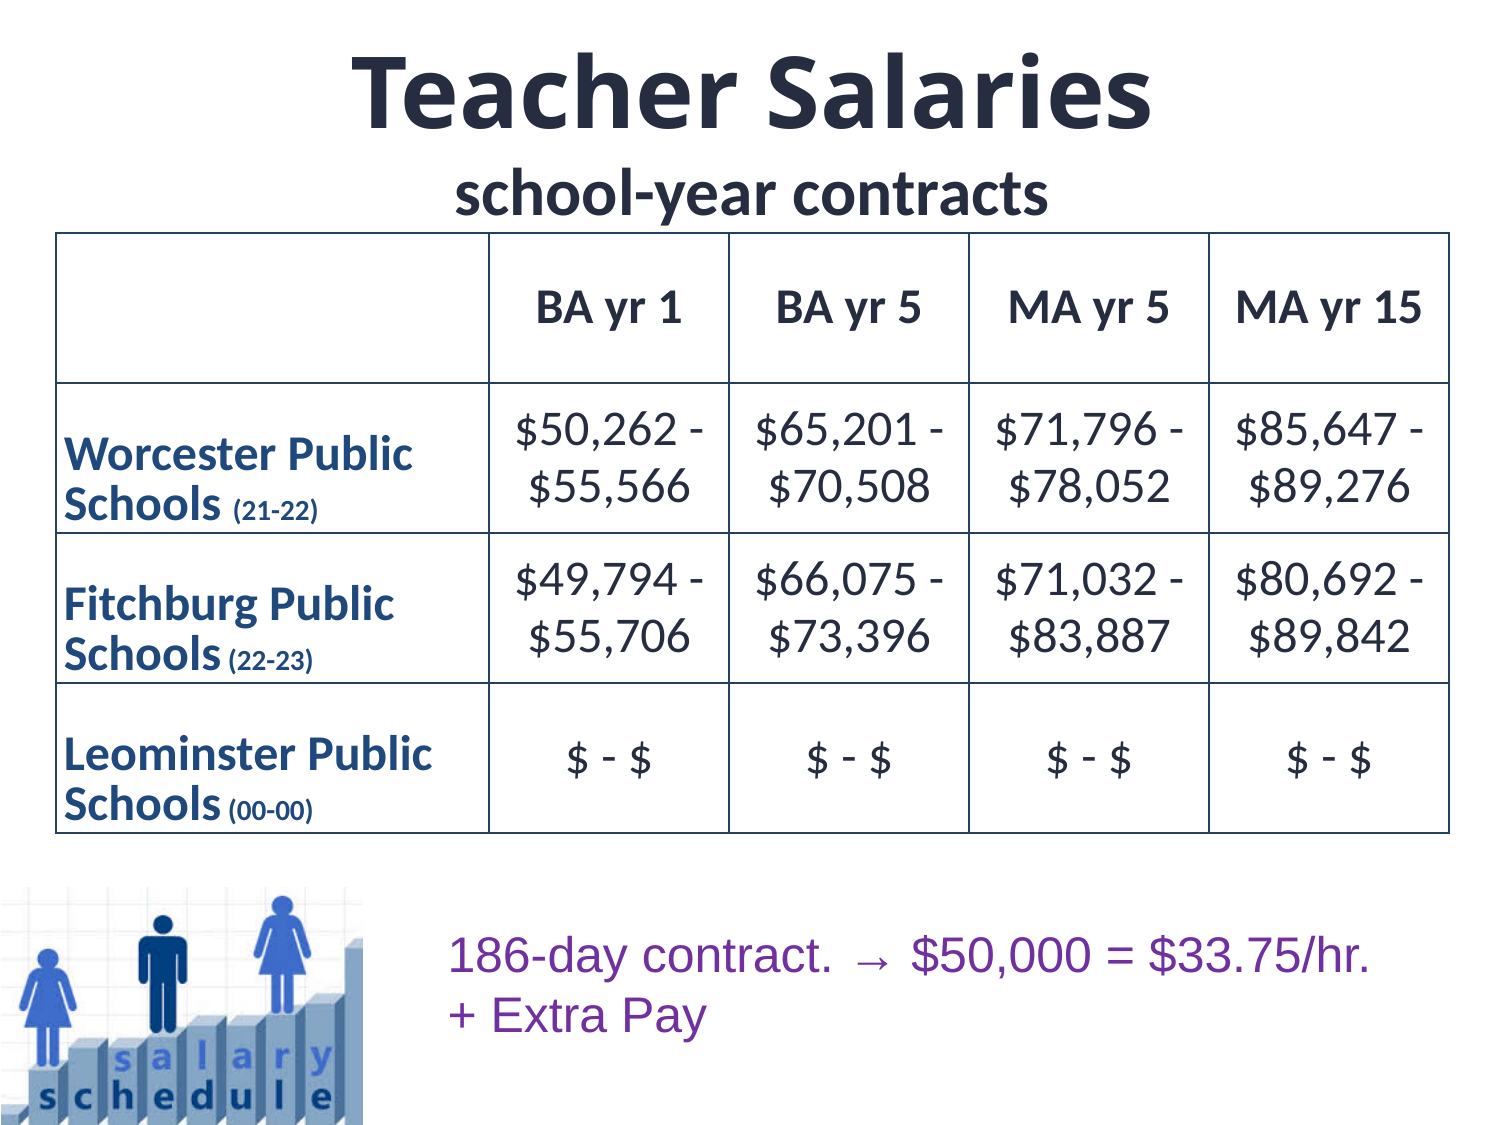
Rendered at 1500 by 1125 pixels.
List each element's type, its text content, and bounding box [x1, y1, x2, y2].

table_cell $66,075 - $73,396 [730, 534, 968, 682]
picture [1, 887, 363, 1125]
table_cell $85,647 - $89,276 [1210, 384, 1448, 532]
table_header Leominster Public Schools (00-00) [57, 684, 488, 832]
table_cell $50,262 - $55,566 [490, 384, 728, 532]
table_header $ - $ [490, 684, 728, 832]
table_header $ - $ [1210, 684, 1448, 832]
table_cell Worcester Public Schools (21-22) [57, 384, 488, 532]
table_header [57, 234, 488, 382]
table_cell $65,201 - $70,508 [730, 384, 968, 532]
table_cell $49,794 - $55,706 [490, 534, 728, 682]
table_header $ - $ [730, 684, 968, 832]
table_cell $71,032 - $83,887 [970, 534, 1208, 682]
text_box 186-day contract. → $50,000 = $33.75/hr. + Extra Pay [432, 915, 1449, 1051]
title Teacher Salaries school-year contracts [1, 3, 1500, 254]
table_header BA yr 1 [490, 234, 728, 382]
table_header BA yr 5 [730, 234, 968, 382]
table_cell Fitchburg Public Schools (22-23) [57, 534, 488, 682]
table_header $ - $ [970, 684, 1208, 832]
table_header MA yr 5 [970, 234, 1208, 382]
table_cell $80,692 - $89,842 [1210, 534, 1448, 682]
table_header MA yr 15 [1210, 234, 1448, 382]
table_cell $71,796 - $78,052 [970, 384, 1208, 532]
